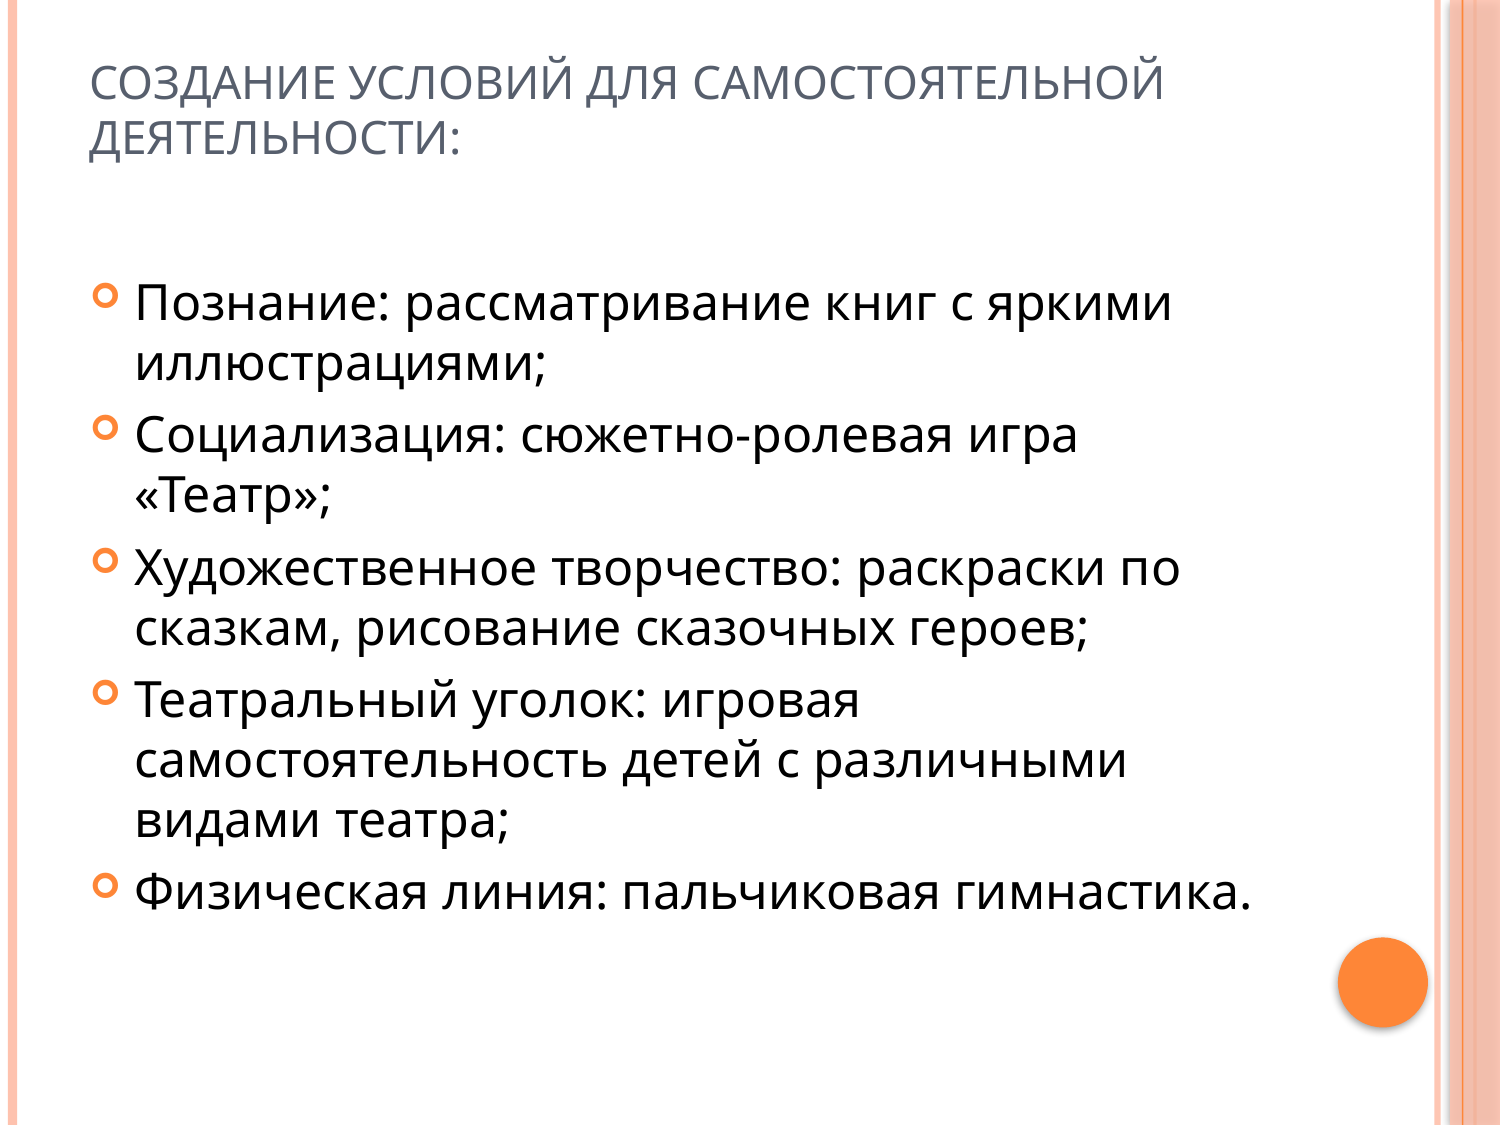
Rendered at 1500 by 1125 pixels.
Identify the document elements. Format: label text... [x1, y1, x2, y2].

list Познание: рассматривание книг с яркими иллюстрациями; Социализация: сюжетно-ролевая игра «Театр»; Художественное творчество: раскраски по сказкам, рисование сказочных героев; Театральный уголок: игровая самостоятельность детей с различными видами театра; Физическая линия: пальчиковая гимнастика. [75, 262, 1300, 1062]
title Создание условий для самостоятельной деятельности: [75, 45, 1300, 233]
